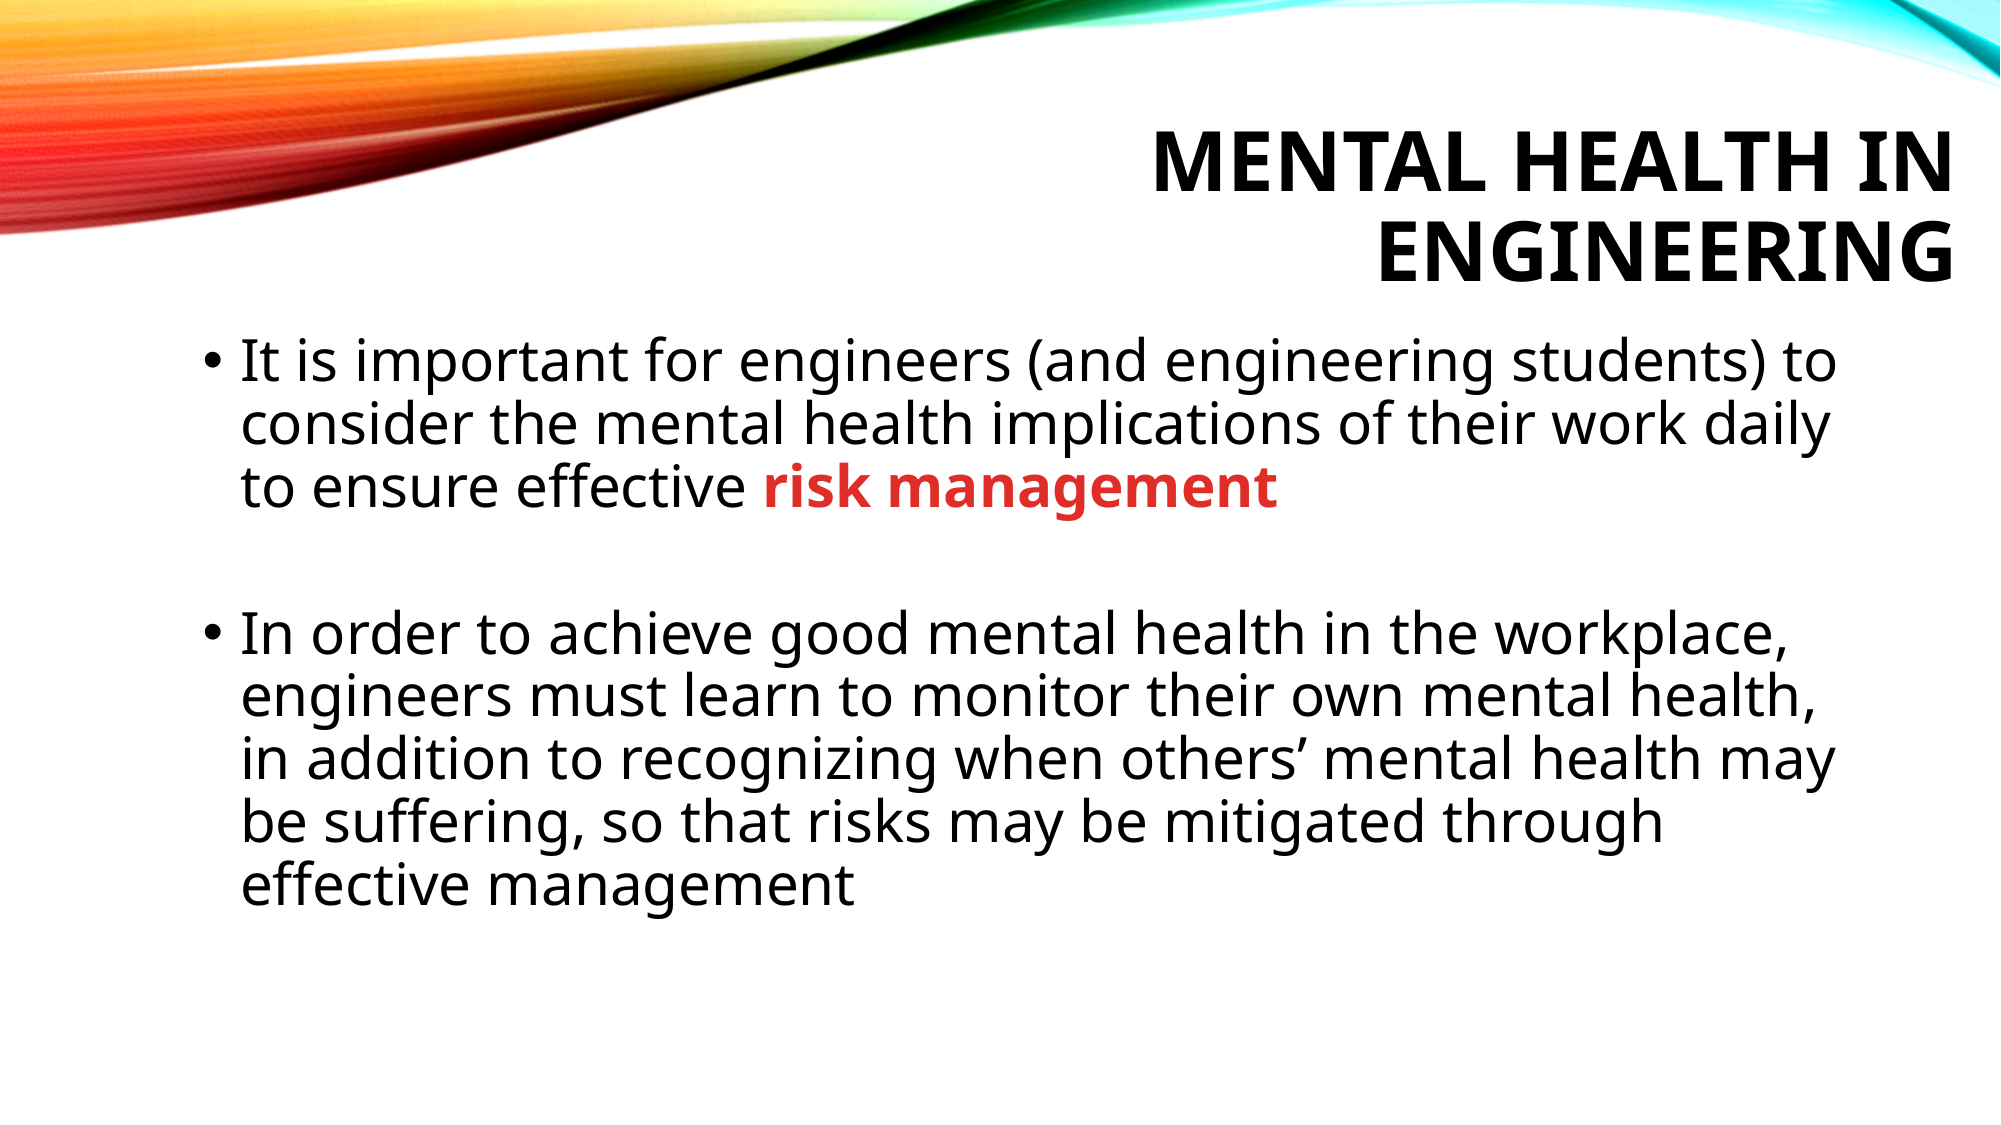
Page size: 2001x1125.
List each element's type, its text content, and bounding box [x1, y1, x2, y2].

title Mental health in engineering [560, 103, 1973, 316]
list It is important for engineers (and engineering students) to consider the mental health implications of their work daily to ensure effective risk management In order to achieve good mental health in the workplace, engineers must learn to monitor their own mental health, in addition to recognizing when others’ mental health may be suffering, so that risks may be mitigated through effective management [112, 324, 1888, 1125]
picture [0, 0, 2000, 237]
